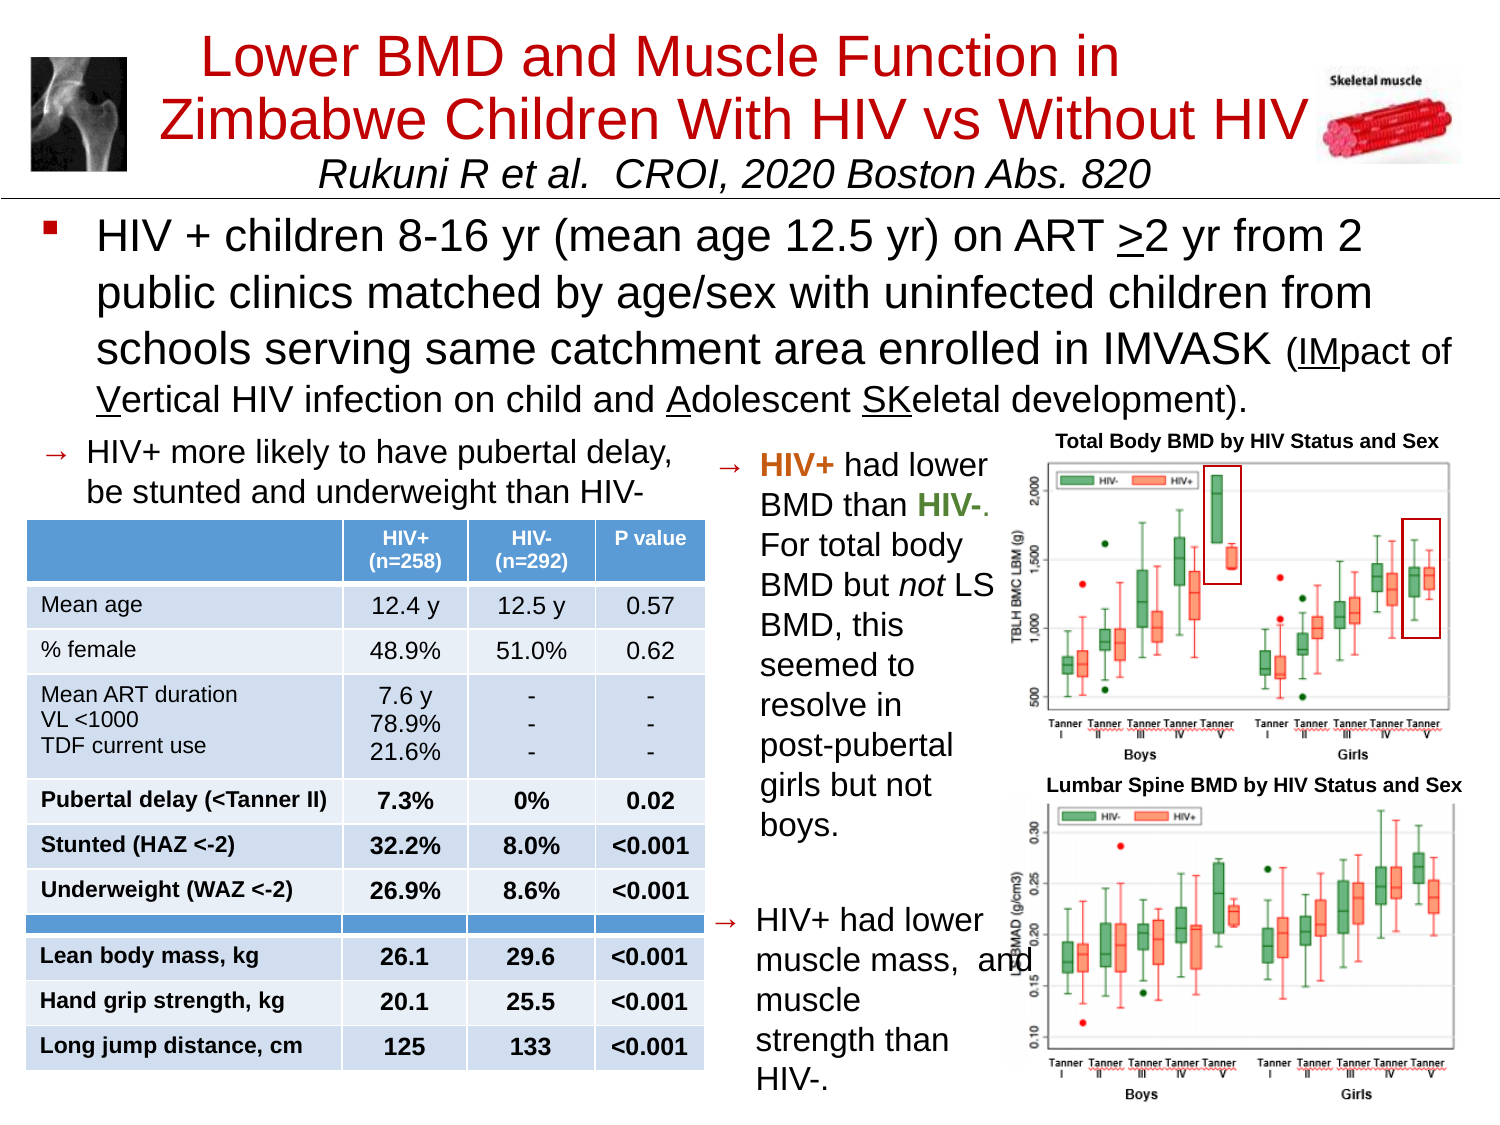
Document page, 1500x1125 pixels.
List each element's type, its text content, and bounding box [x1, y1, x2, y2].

table_cell 12.5 y [469, 587, 595, 628]
table_cell 8.0% [469, 825, 595, 868]
table_cell Mean ART duration VL <1000 TDF current use [27, 675, 342, 778]
table_cell <0.001 [596, 938, 694, 980]
table_cell 26.9% [344, 870, 467, 913]
table_cell Hand grip strength, kg [26, 981, 341, 1025]
table_cell 8.6% [469, 870, 595, 913]
table_cell Mean age [27, 587, 342, 628]
table_cell 48.9% [344, 630, 467, 673]
title Lower BMD and Muscle Function in Zimbabwe Children With HIV vs Without HIV Rukuni R et al. CROI, 2020 Boston Abs. 820 [87, 3, 1382, 196]
table_cell 125 [343, 1026, 466, 1070]
table_cell Pubertal delay (<Tanner II) [27, 780, 342, 823]
table_cell <0.001 [596, 870, 705, 913]
table_cell 0.57 [596, 587, 705, 628]
table_cell 0.02 [596, 780, 705, 823]
text_box HIV+ had lower BMD than HIV-. For total body BMD but not LS BMD, this seemed to resolve in post-pubertal girls but not boys. [698, 436, 1000, 850]
table_cell 12.4 y [344, 587, 467, 628]
table_cell <0.001 [596, 981, 694, 1025]
table_cell 25.5 [468, 981, 594, 1025]
table_cell 0.62 [596, 630, 705, 673]
table_cell 7.6 y 78.9% 21.6% [344, 675, 467, 778]
table_header HIV- (n=292) [469, 520, 595, 581]
table_cell % female [27, 630, 342, 673]
table_header [596, 915, 694, 933]
table_cell 7.3% [344, 780, 467, 823]
table_header HIV+ (n=258) [344, 520, 467, 581]
table_header [343, 915, 466, 933]
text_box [1000, 419, 1483, 1106]
table_cell 32.2% [344, 825, 467, 868]
table_header [468, 915, 594, 933]
table_header P value [596, 520, 705, 581]
table_cell Stunted (HAZ <-2) [27, 825, 342, 868]
table_header [27, 520, 342, 581]
table_cell 133 [468, 1026, 594, 1070]
table_cell <0.001 [596, 1026, 694, 1070]
text_box HIV+ more likely to have pubertal delay, be stunted and underweight than HIV- [24, 422, 786, 518]
table_cell Underweight (WAZ <-2) [27, 870, 342, 913]
table_cell 26.1 [343, 938, 466, 980]
table_cell <0.001 [596, 825, 705, 868]
text_box HIV + children 8-16 yr (mean age 12.5 yr) on ART >2 yr from 2 public clinics matched by age/sex with uninfected children from schools serving same catchment area enrolled in IMVASK (IMpact of Vertical HIV infection on child and Adolescent SKeletal development). [24, 199, 1478, 436]
picture [1316, 62, 1462, 164]
table_cell 20.1 [343, 981, 466, 1025]
table_cell - - - [596, 675, 705, 778]
table_cell - - - [469, 675, 595, 778]
text_box HIV+ had lower muscle mass, and muscle strength than HIV-. [694, 890, 1000, 1105]
table_cell 29.6 [468, 938, 594, 980]
table_header [26, 915, 341, 933]
picture [30, 57, 127, 172]
table_cell 51.0% [469, 630, 595, 673]
table_cell 0% [469, 780, 595, 823]
table_cell Long jump distance, cm [26, 1026, 341, 1070]
table_cell Lean body mass, kg [26, 938, 341, 980]
